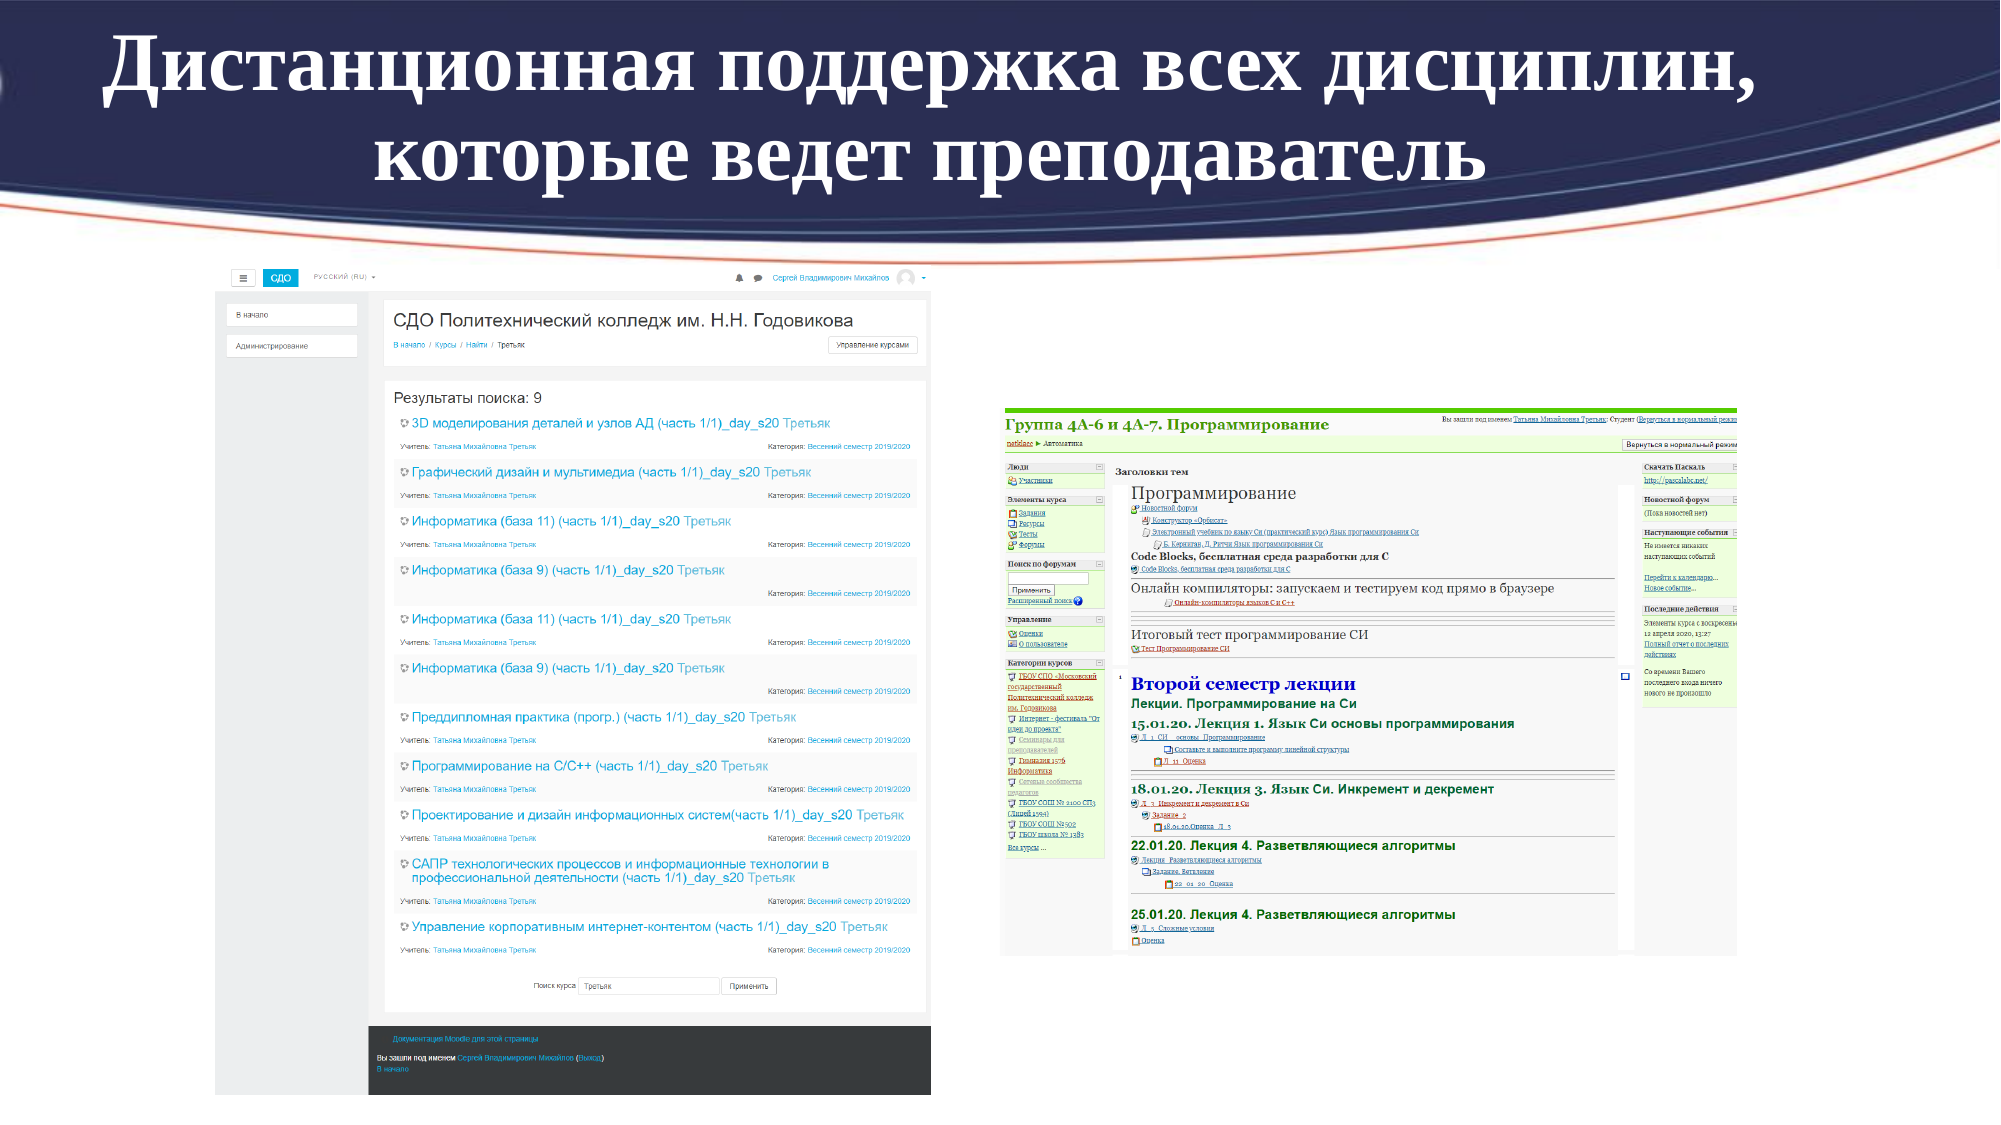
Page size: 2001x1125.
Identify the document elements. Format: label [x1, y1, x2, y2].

picture [999, 407, 1737, 956]
picture [215, 265, 931, 1095]
list [0, 0, 2000, 269]
